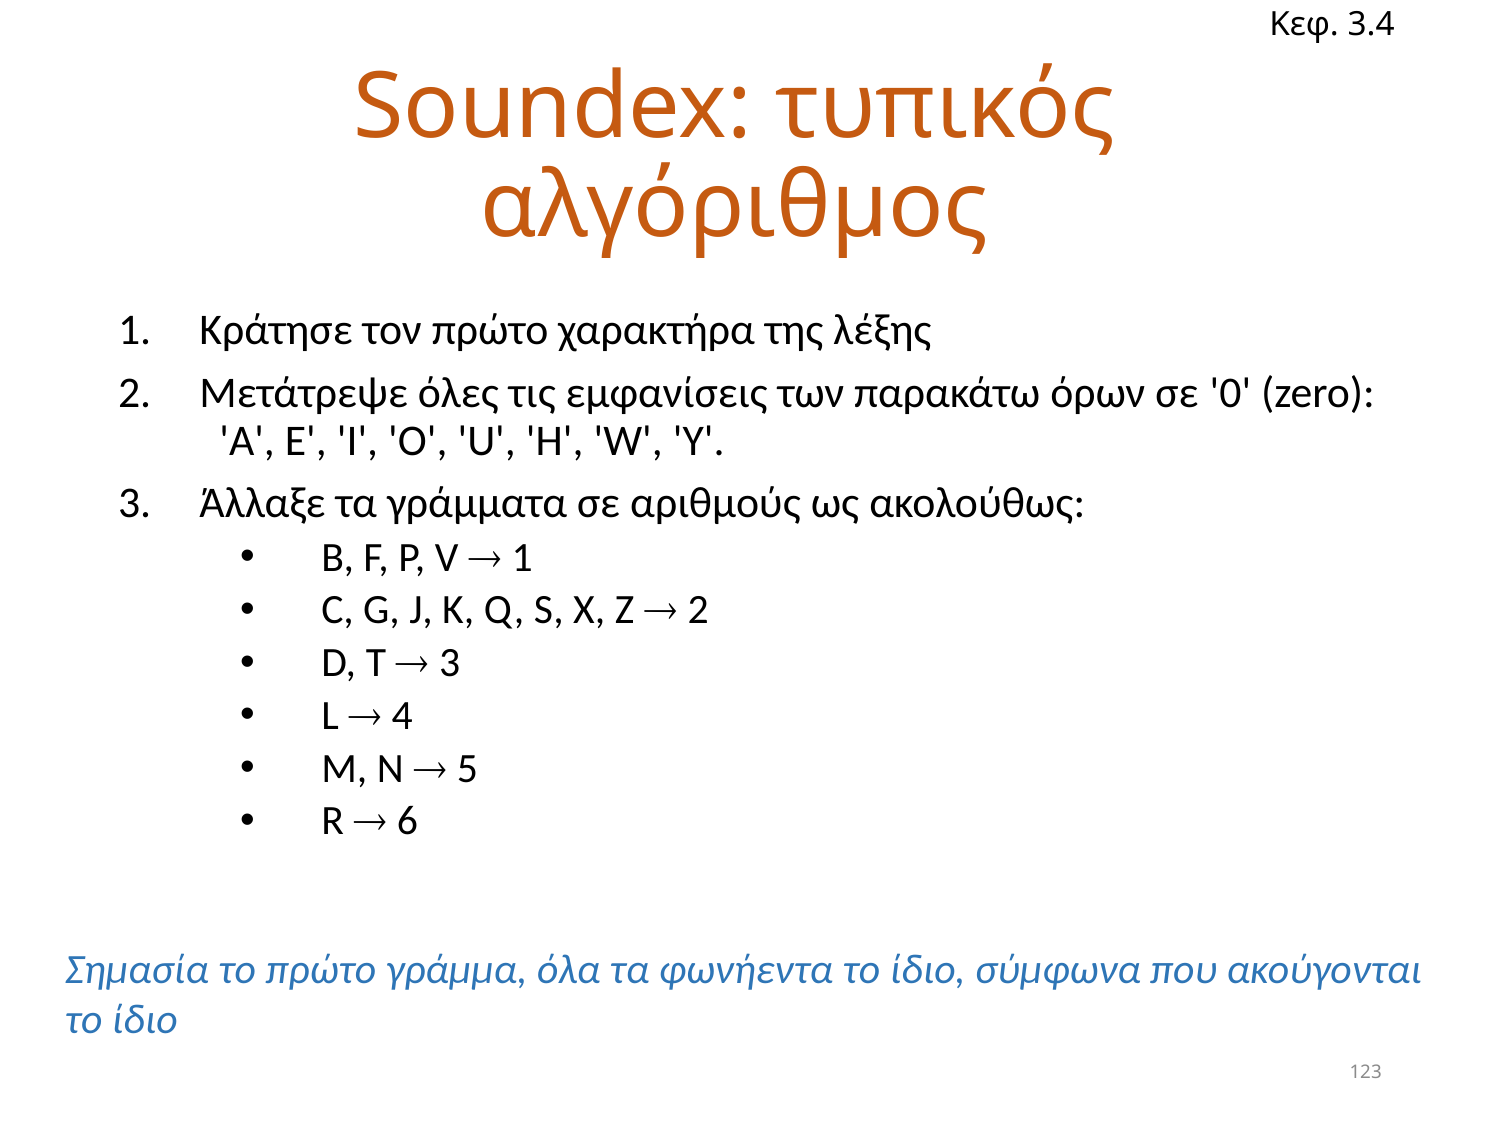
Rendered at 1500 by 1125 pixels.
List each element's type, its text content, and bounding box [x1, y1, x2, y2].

slide_number 123 [1059, 1050, 1397, 1103]
list Κράτησε τον πρώτο χαρακτήρα της λέξης Μετάτρεψε όλες τις εμφανίσεις των παρακάτω όρων σε '0' (zero): 'A', E', 'I', 'O', 'U', 'H', 'W', 'Y'. Άλλαξε τα γράμματα σε αριθμούς ως ακολούθως: B, F, P, V  1 C, G, J, K, Q, S, X, Z  2 D, T  3 L  4 M, N  5 R  6 [103, 299, 1397, 900]
text_box Σημασία το πρώτο γράμμα, όλα τα φωνήεντα το ίδιο, σύμφωνα που ακούγονται το ίδιο [50, 934, 1438, 1050]
text_box Κεφ. 3.4 [1254, 0, 1410, 50]
title Soundex: τυπικός αλγόριθμος [87, 48, 1382, 267]
